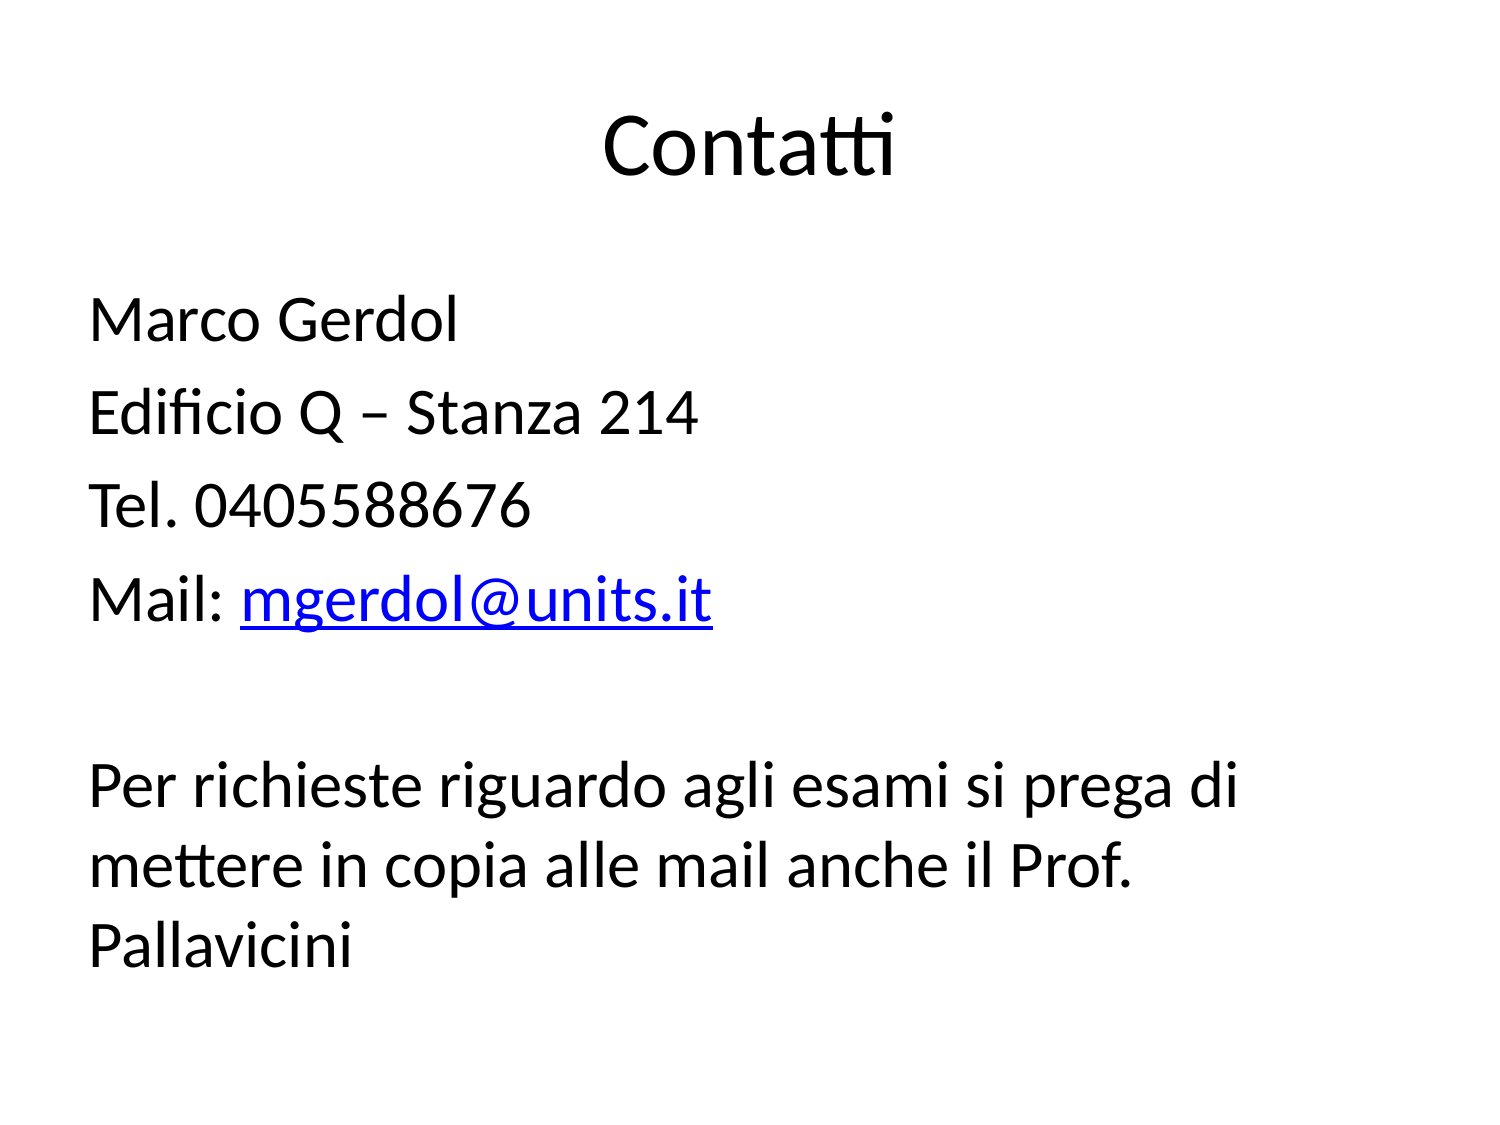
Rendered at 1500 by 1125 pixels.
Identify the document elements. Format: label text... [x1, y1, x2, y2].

list Marco Gerdol Edificio Q – Stanza 214 Tel. 0405588676 Mail: mgerdol@units.it Per richieste riguardo agli esami si prega di mettere in copia alle mail anche il Prof. Pallavicini [73, 267, 1424, 1010]
title Contatti [75, 45, 1425, 233]
